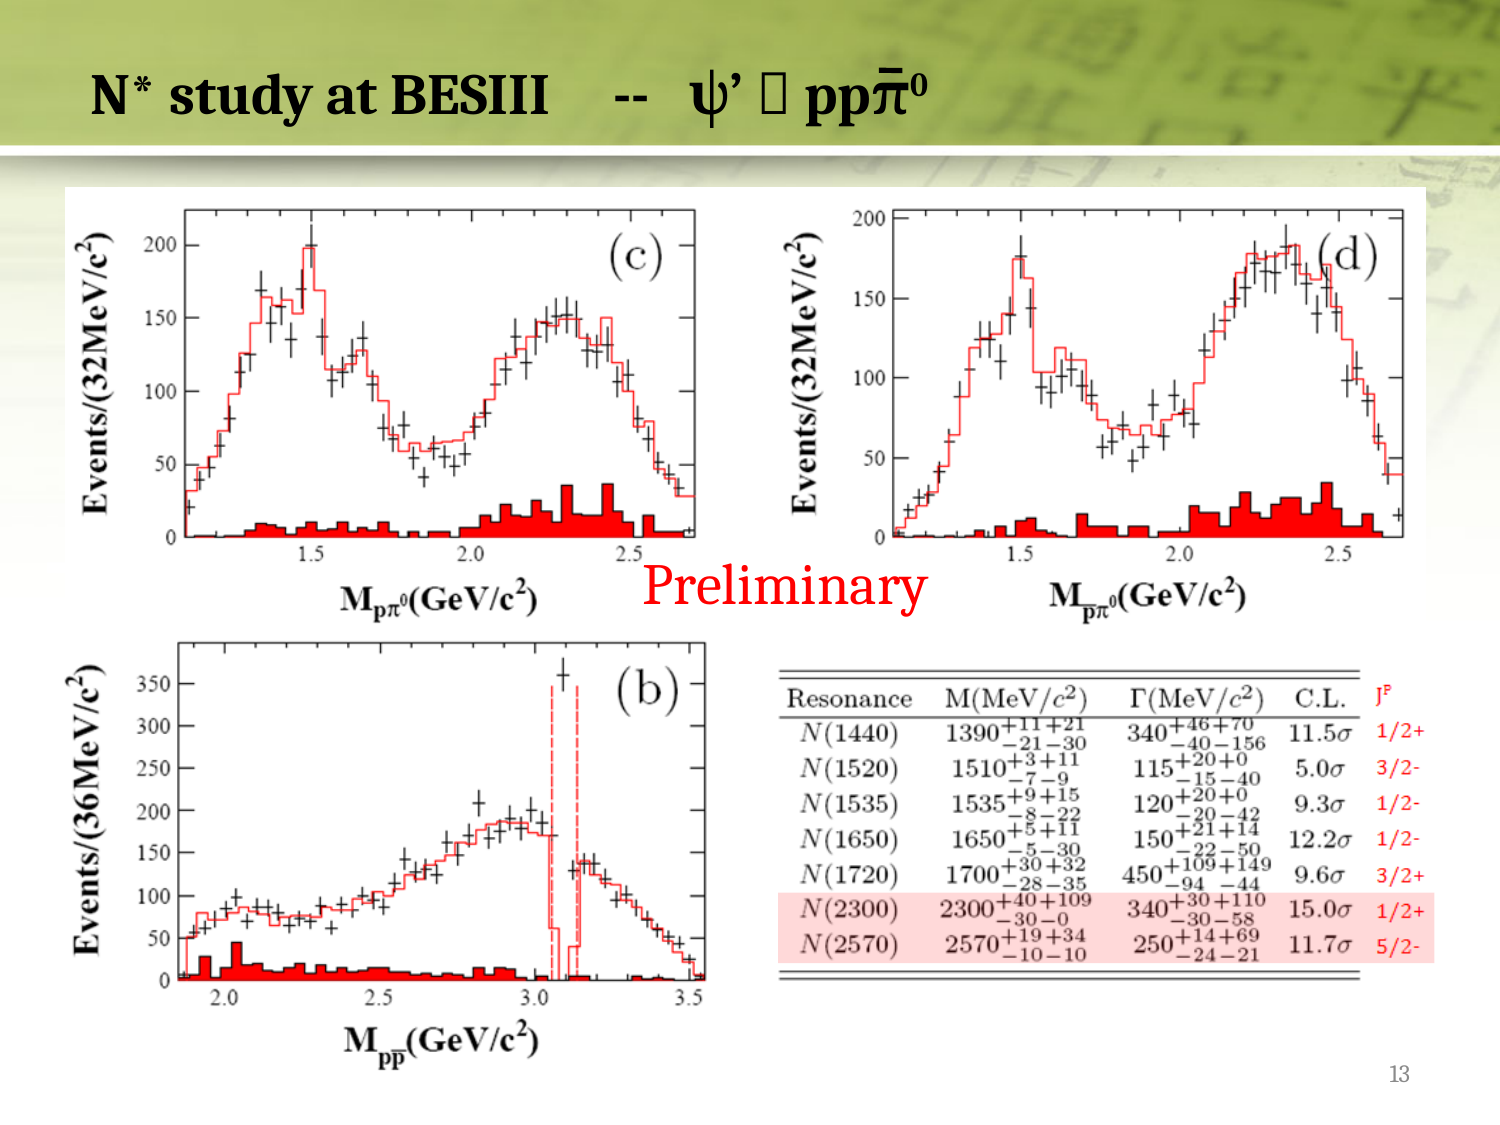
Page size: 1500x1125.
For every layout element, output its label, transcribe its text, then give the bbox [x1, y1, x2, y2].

title N* study at BESIII -- ψ’  ppπ0 [74, 44, 1426, 138]
slide_number 13 [1074, 1042, 1425, 1103]
picture [0, 0, 1500, 1125]
